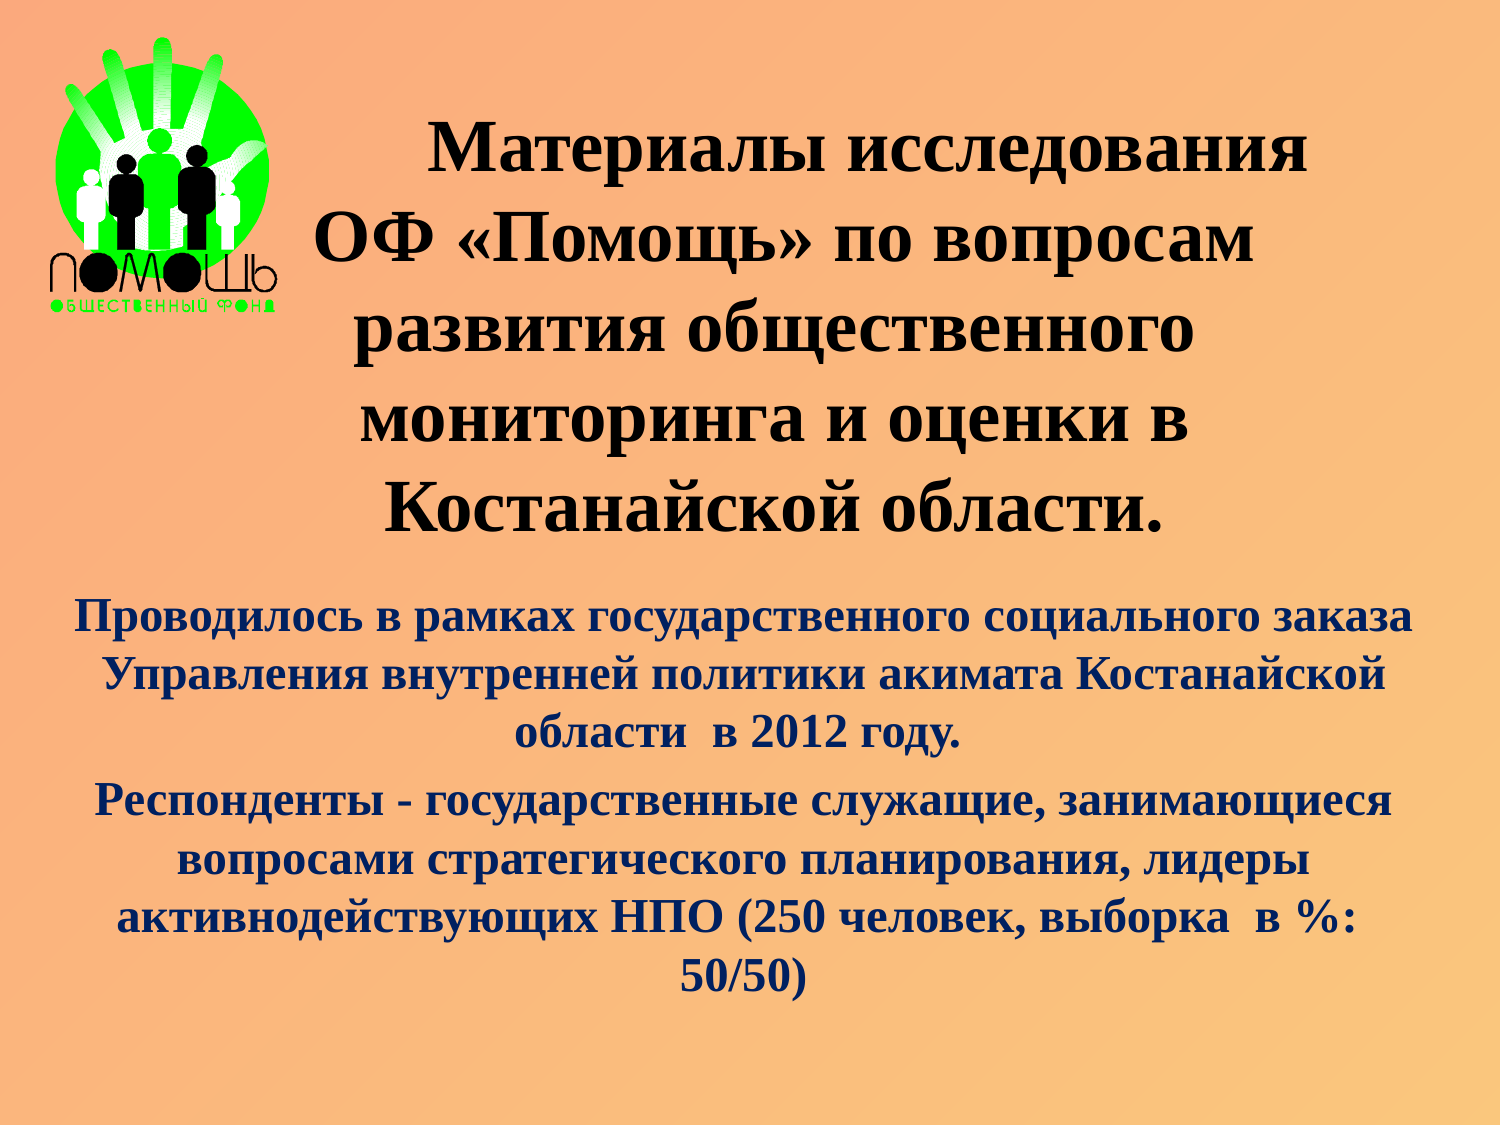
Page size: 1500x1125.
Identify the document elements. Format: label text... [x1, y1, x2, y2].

title Материалы исследования ОФ «Помощь» по вопросам развития общественного мониторинга и оценки в Костанайской области. [137, 3, 1413, 575]
subtitle Проводилось в рамках государственного социального заказа Управления внутренней политики акимата Костанайской области в 2012 году. Респонденты - государственные служащие, занимающиеся вопросами стратегического планирования, лидеры активнодействующих НПО (250 человек, выборка в %: 50/50) [37, 575, 1450, 1013]
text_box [49, 37, 279, 313]
